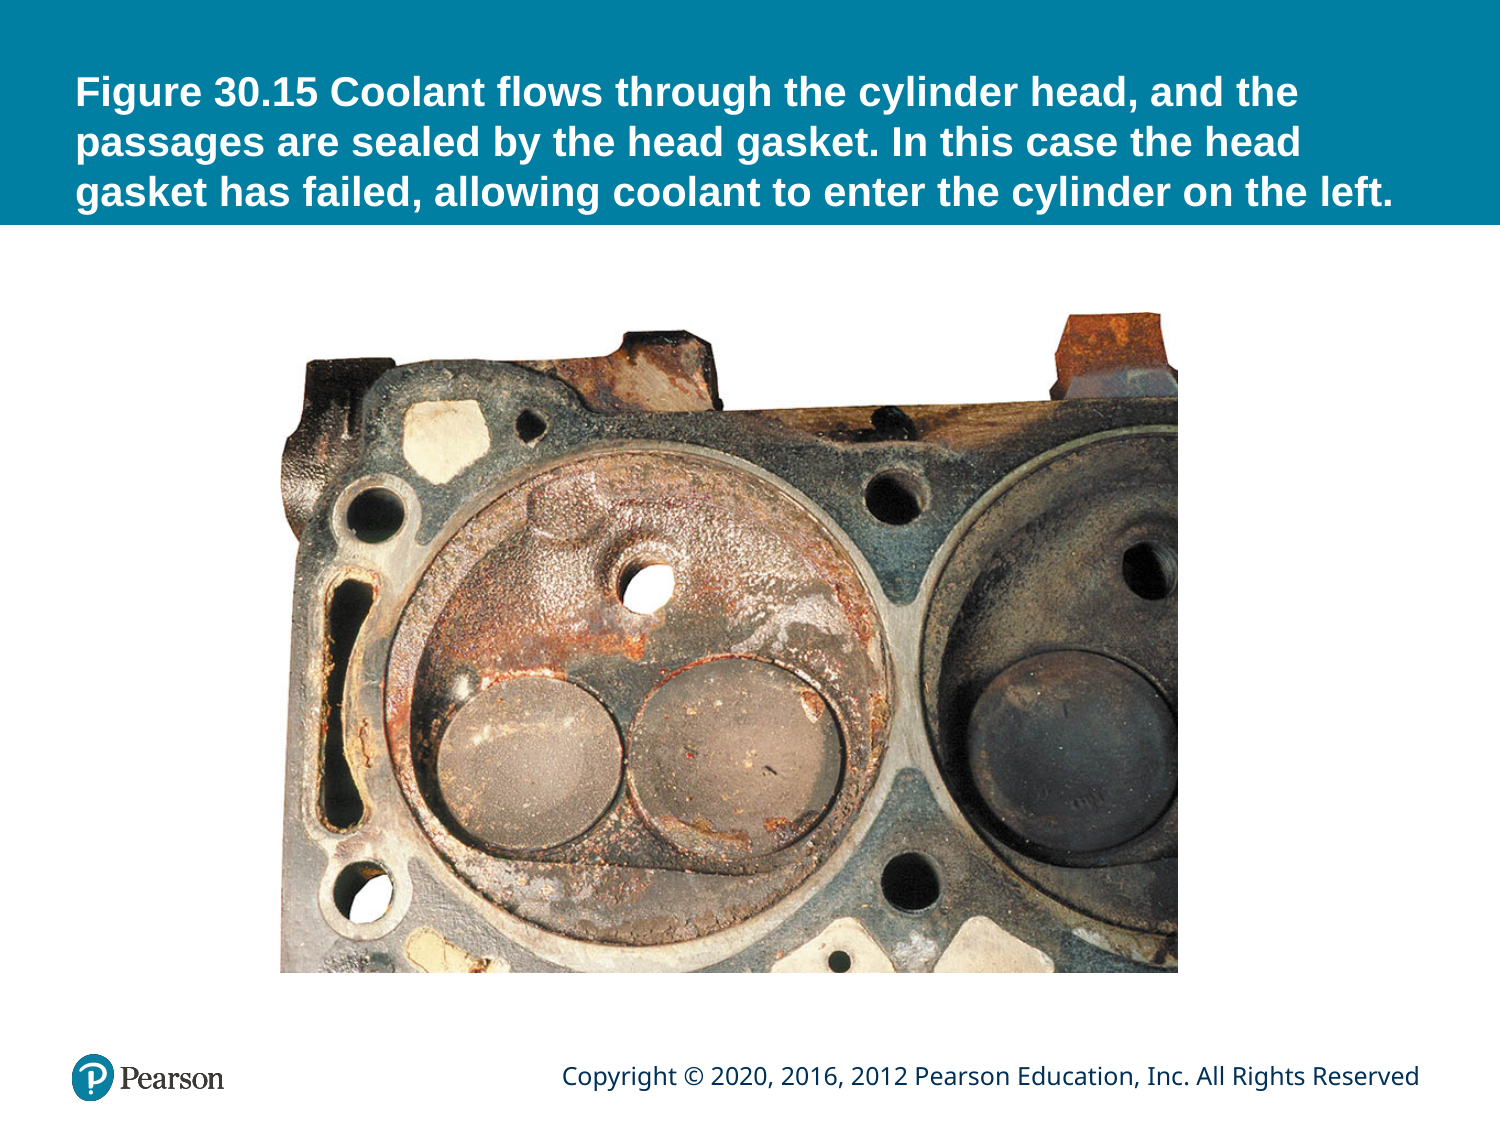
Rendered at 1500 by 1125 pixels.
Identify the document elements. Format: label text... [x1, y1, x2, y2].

title Figure 30.15 Coolant flows through the cylinder head, and the passages are sealed by the head gasket. In this case the head gasket has failed, allowing coolant to enter the cylinder on the left. [75, 35, 1425, 216]
picture [80, 1063, 106, 1088]
picture [72, 1088, 83, 1101]
picture [72, 1054, 87, 1070]
picture [98, 1054, 224, 1101]
picture [280, 312, 1179, 973]
